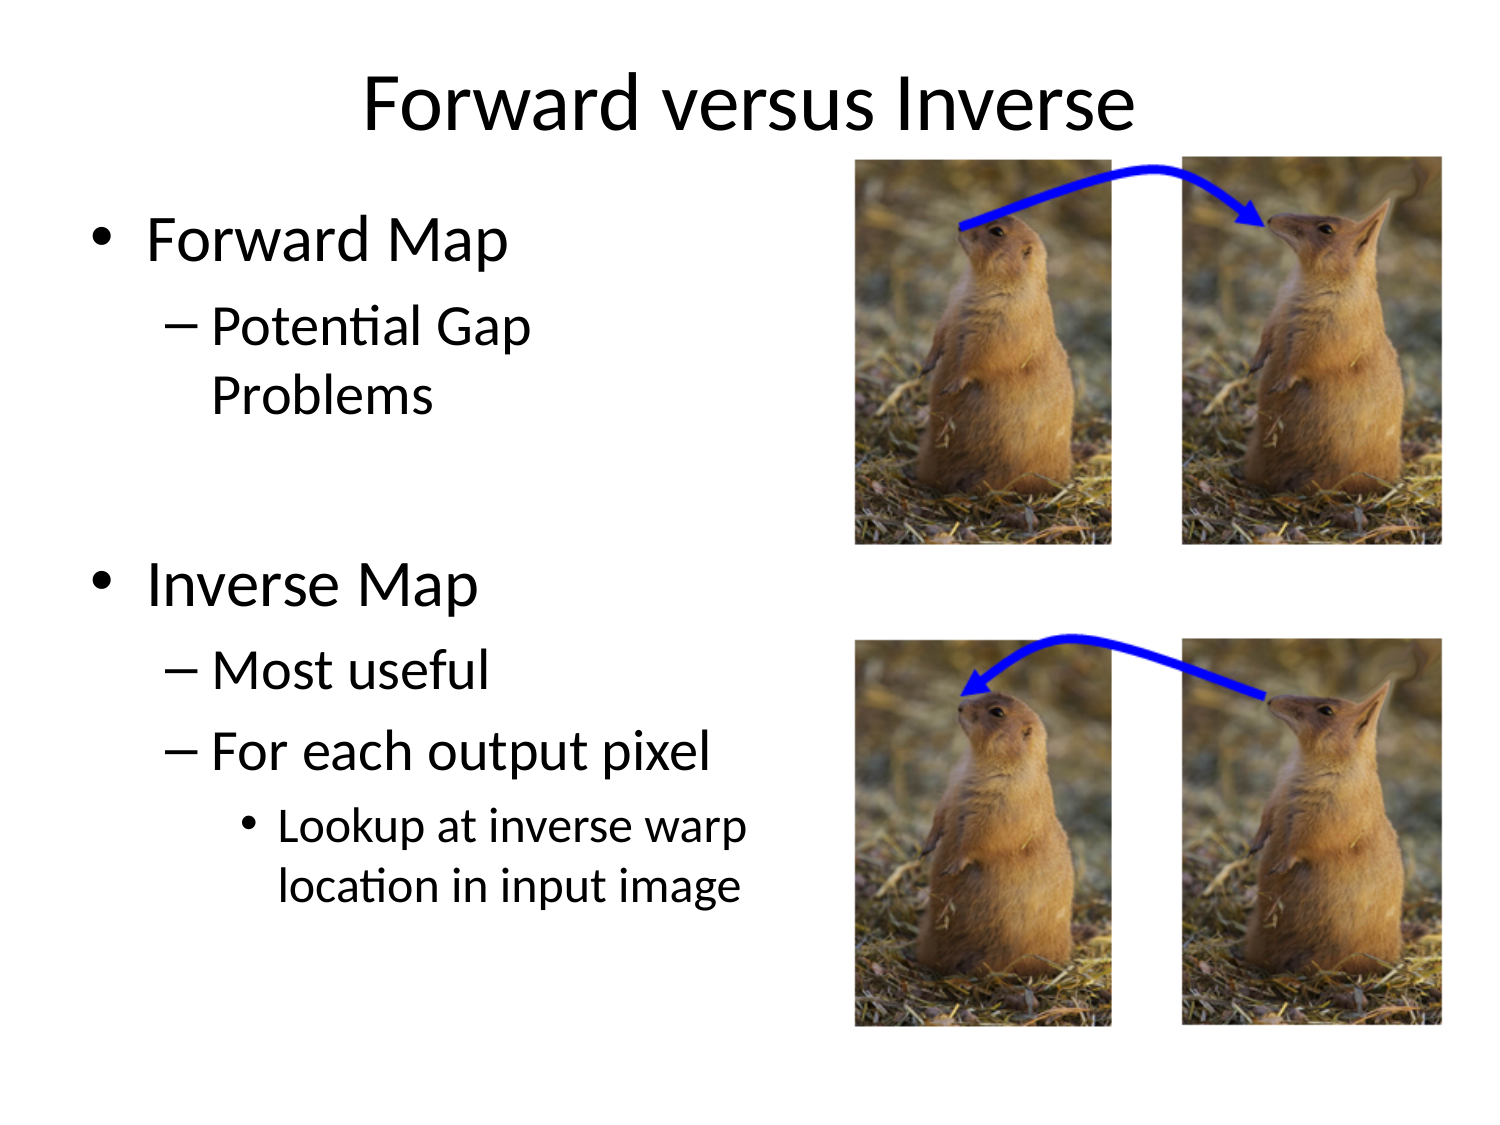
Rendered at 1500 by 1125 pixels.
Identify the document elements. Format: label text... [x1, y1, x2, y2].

title Forward versus Inverse [75, 45, 1425, 150]
picture [849, 149, 1451, 1034]
list Forward Map Potential Gap Problems Inverse Map Most useful For each output pixel Lookup at inverse warp location in input image [75, 187, 775, 1005]
